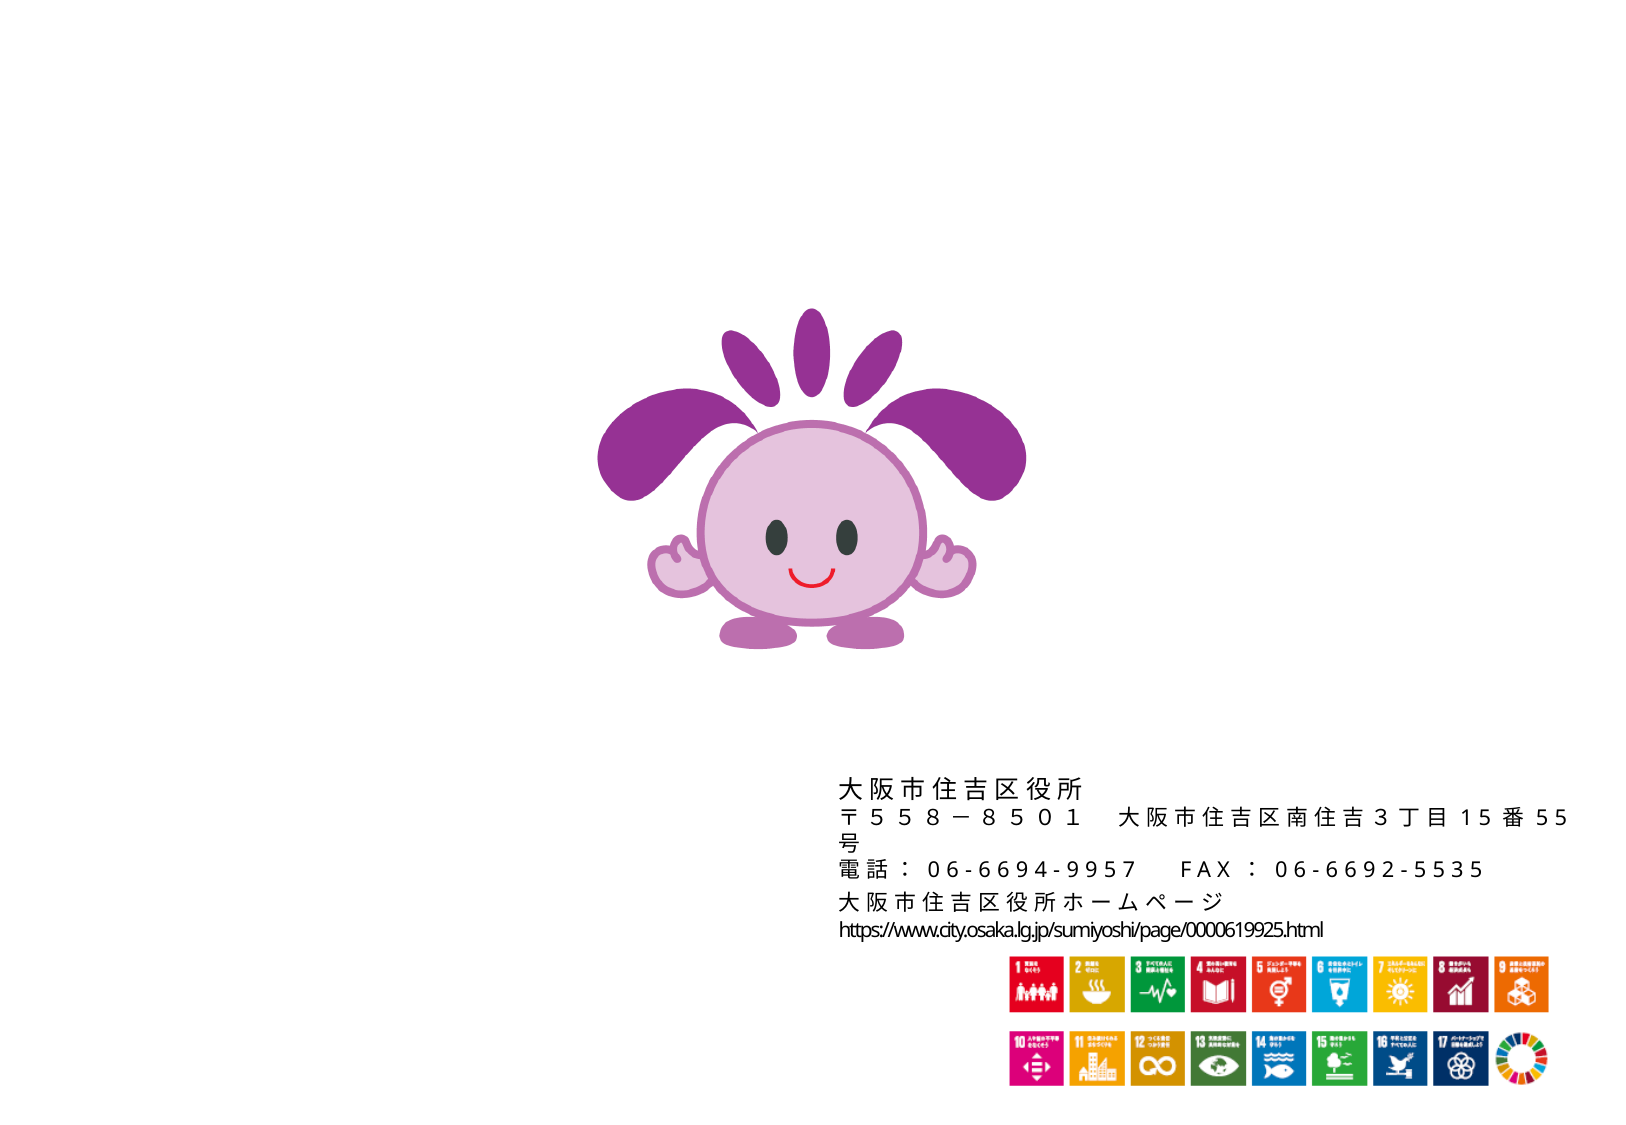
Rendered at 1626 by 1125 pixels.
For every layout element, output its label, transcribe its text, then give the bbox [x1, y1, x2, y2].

picture [992, 950, 1564, 1093]
picture [582, 289, 1043, 660]
text_box 大阪市住吉区役所 〒５５８－８５０１ 大阪市住吉区南住吉３丁目15番55号 電話：06-6694-9957 FAX：06-6692-5535 大阪市住吉区役所ホームページ https://www.city.osaka.lg.jp/sumiyoshi/page/0000619925.html [808, 773, 1577, 942]
